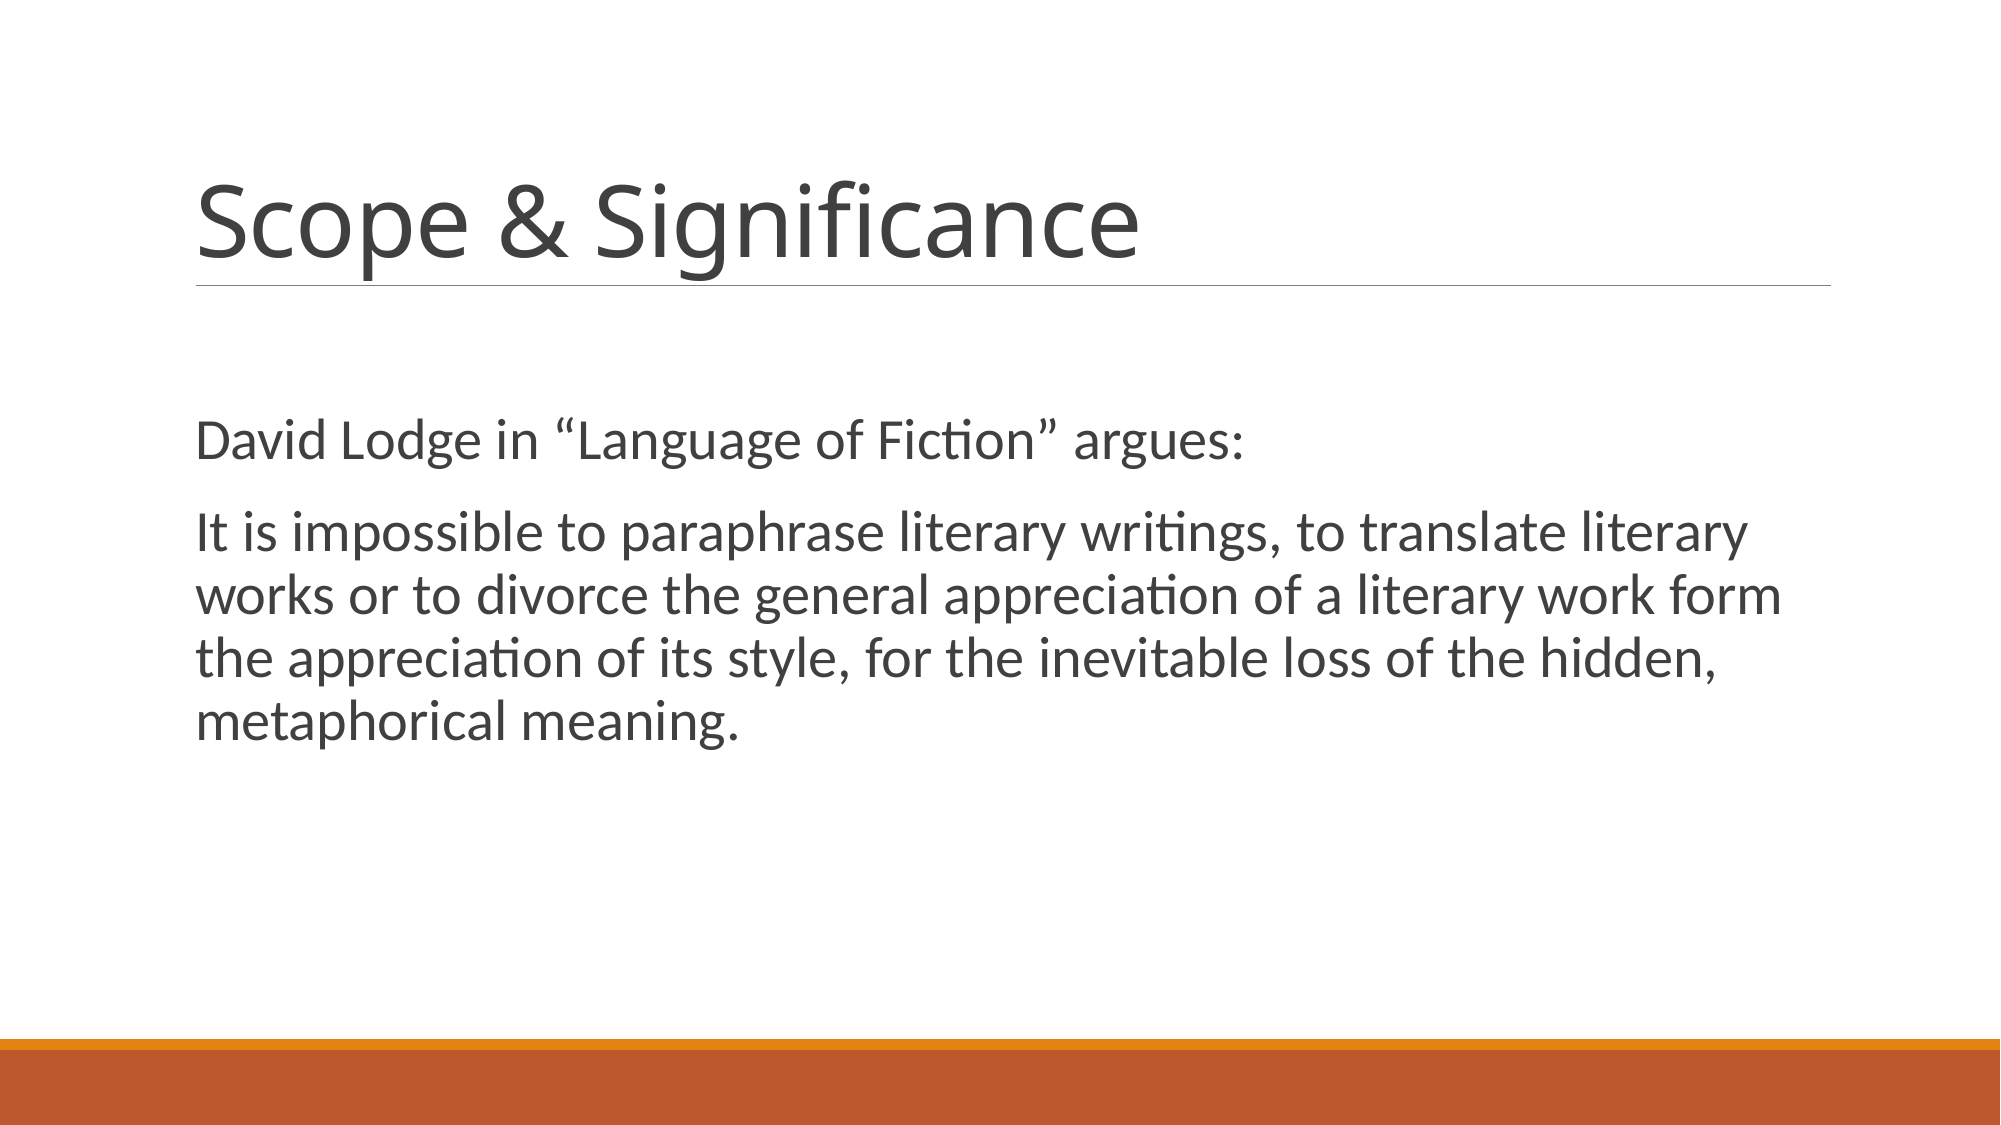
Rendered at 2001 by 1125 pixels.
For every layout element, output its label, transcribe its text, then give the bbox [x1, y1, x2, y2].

list David Lodge in “Language of Fiction” argues: It is impossible to paraphrase literary writings, to translate literary works or to divorce the general appreciation of a literary work form the appreciation of its style, for the inevitable loss of the hidden, metaphorical meaning. [180, 302, 1830, 963]
title Scope & Significance [180, 47, 1830, 285]
